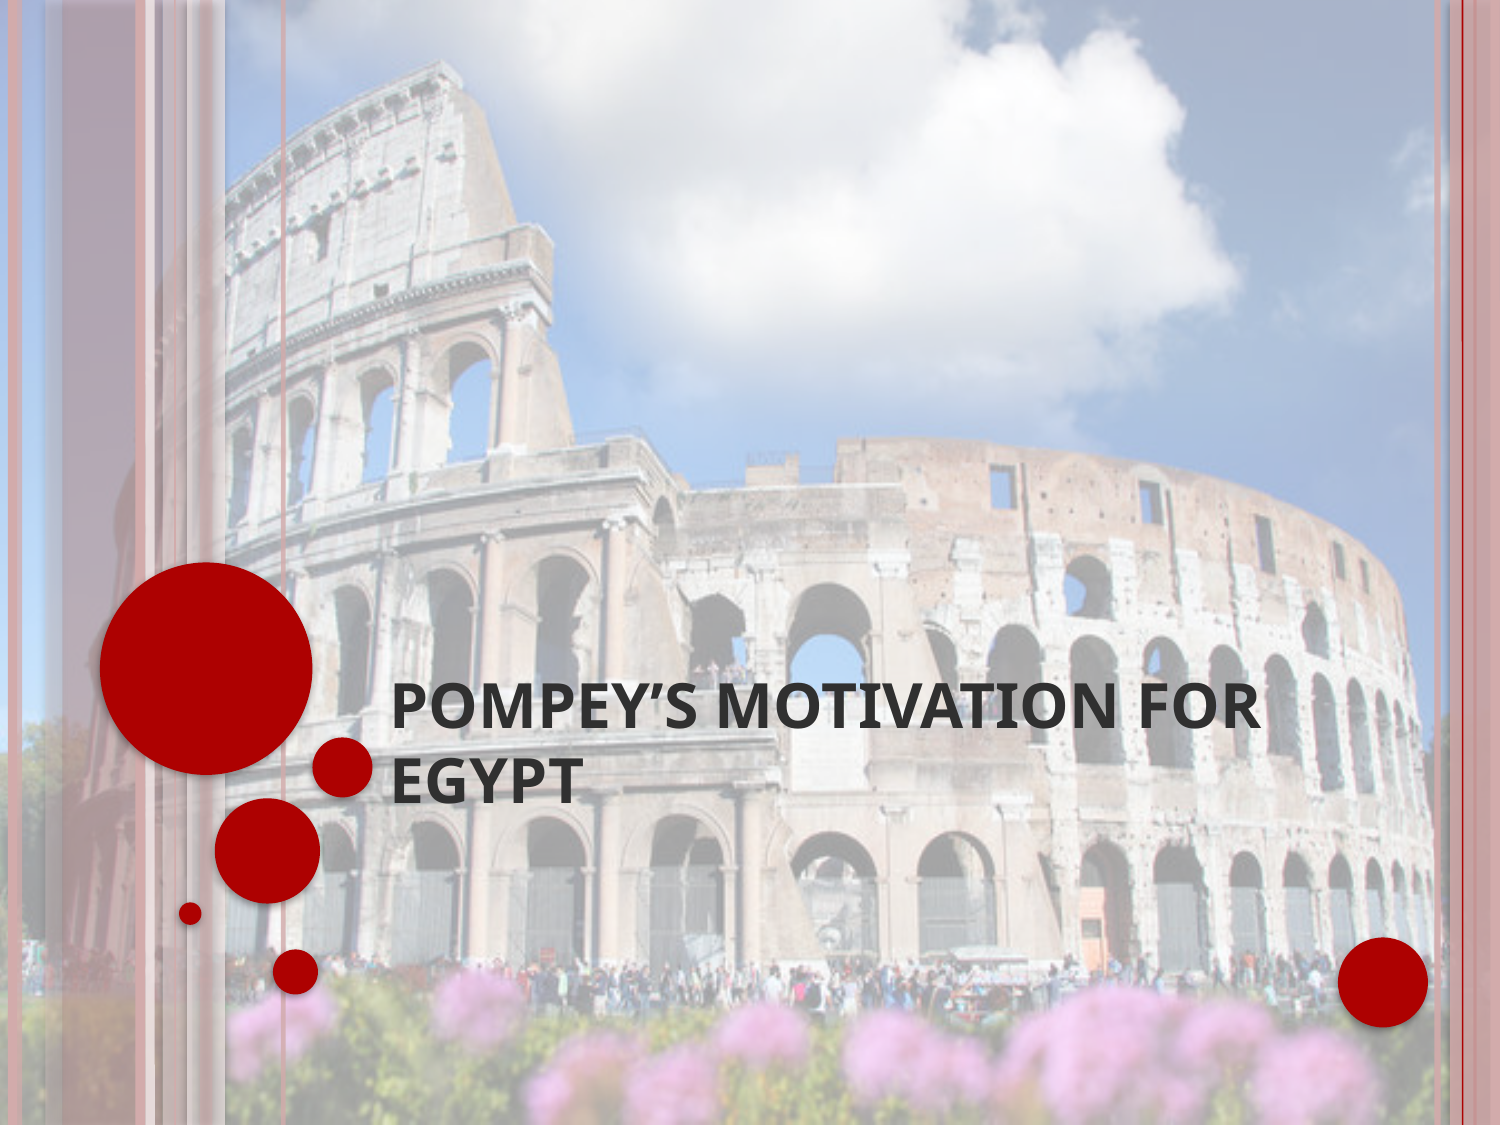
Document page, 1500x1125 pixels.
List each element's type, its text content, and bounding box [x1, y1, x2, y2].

title Pompey’s Motivation for Egypt [375, 512, 1388, 824]
